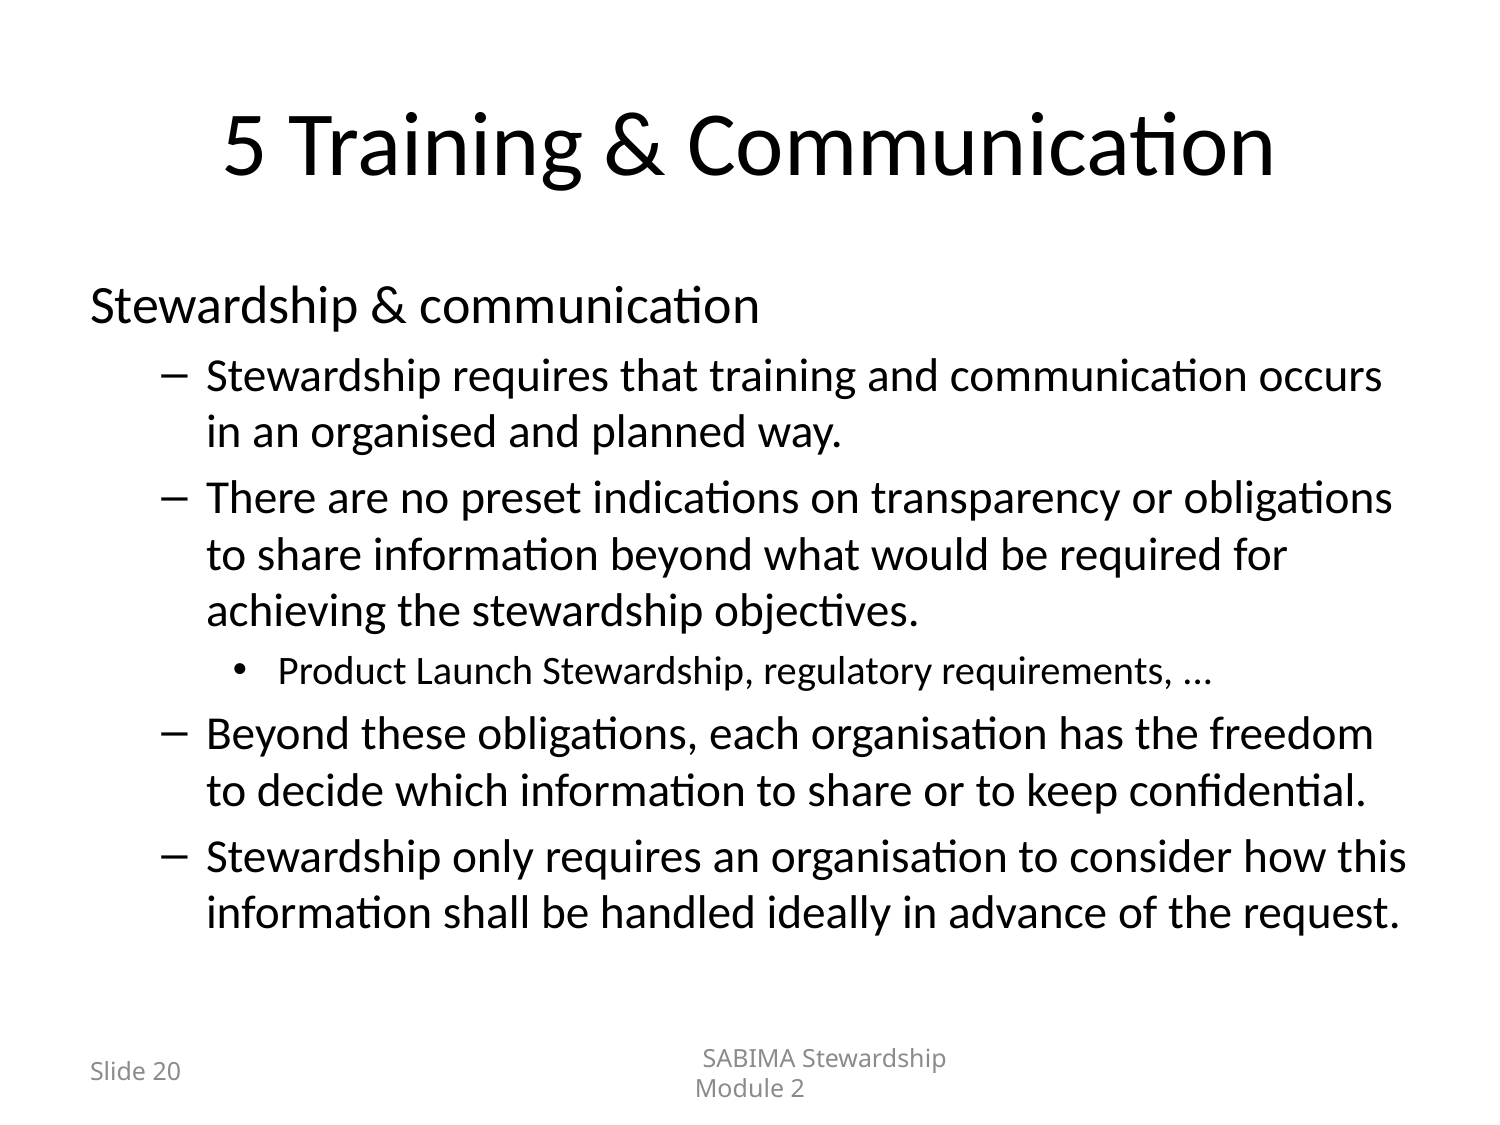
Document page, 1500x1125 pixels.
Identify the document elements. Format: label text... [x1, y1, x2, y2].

slide_number Slide 20 [75, 1042, 425, 1103]
list Stewardship & communication Stewardship requires that training and communication occurs in an organised and planned way. There are no preset indications on transparency or obligations to share information beyond what would be required for achieving the stewardship objectives. Product Launch Stewardship, regulatory requirements, ... Beyond these obligations, each organisation has the freedom to decide which information to share or to keep confidential. Stewardship only requires an organisation to consider how this information shall be handled ideally in advance of the request. [74, 262, 1426, 1006]
title 5 Training & Communication [74, 44, 1426, 233]
footer SABIMA Stewardship Module 2 [512, 1042, 988, 1103]
